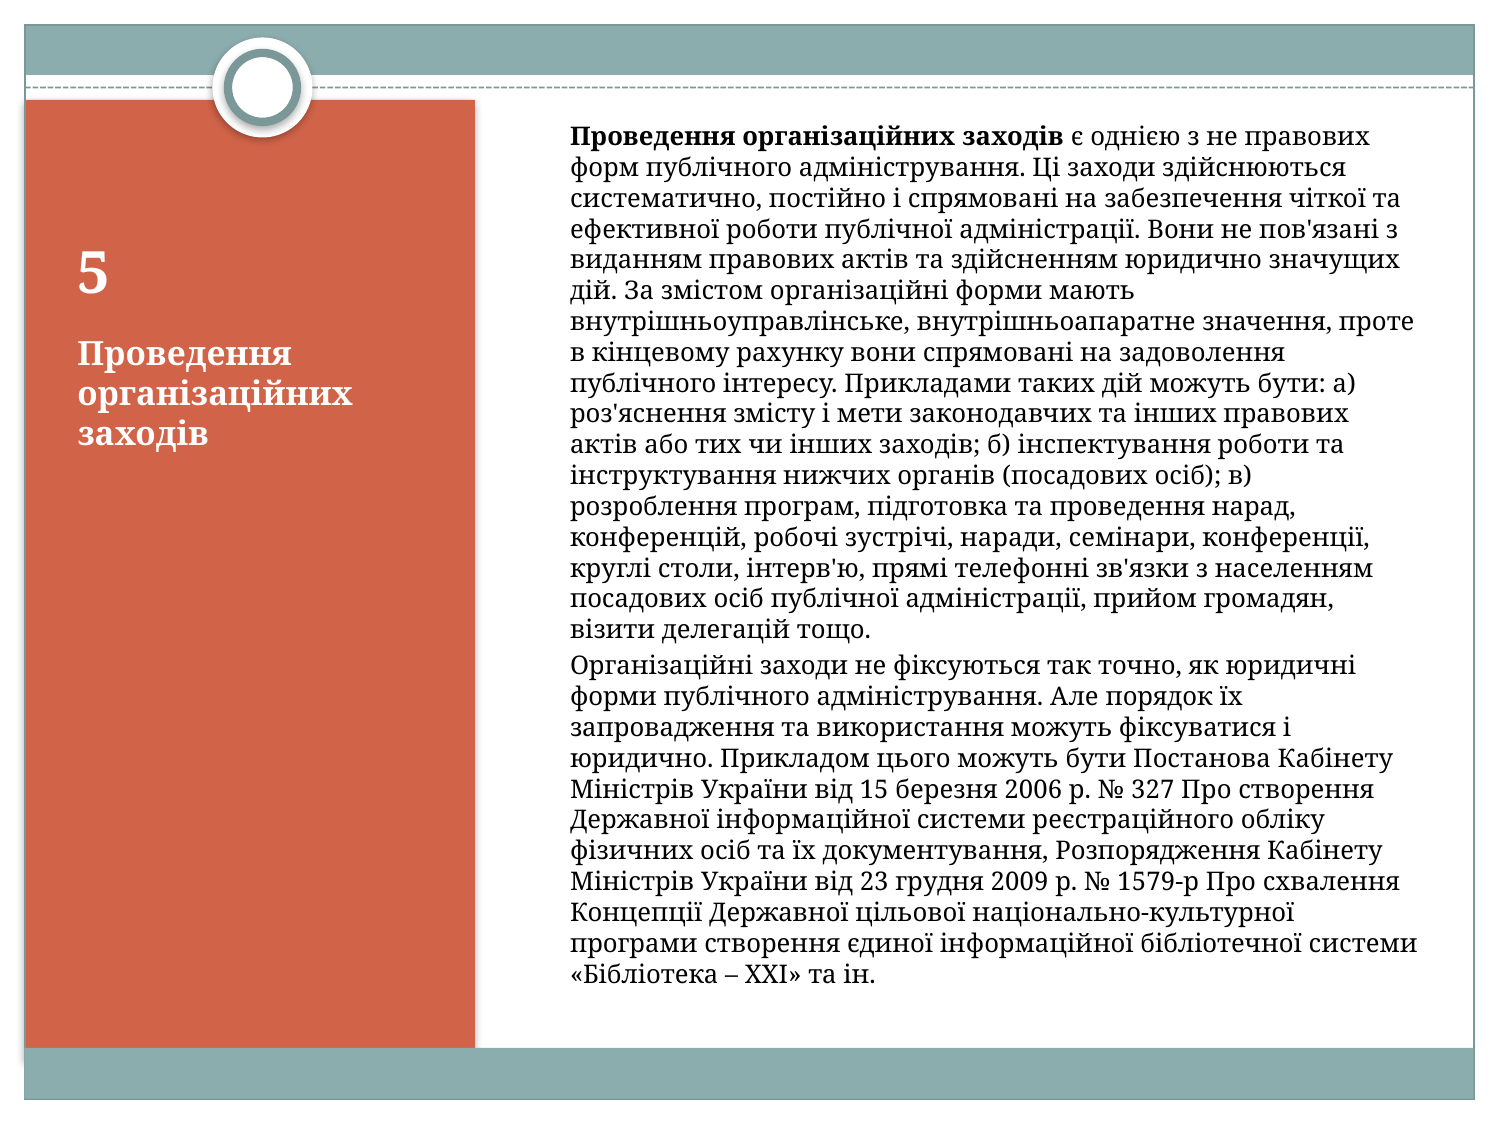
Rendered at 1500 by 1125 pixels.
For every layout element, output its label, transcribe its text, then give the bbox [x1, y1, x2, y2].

title 5 [62, 149, 450, 313]
list Проведення організаційних заходів [62, 324, 450, 1005]
list Проведення організаційних заходів є однією з не правових форм публічного адміністрування. Ці заходи здійснюються систематично, постійно і спрямовані на забезпечення чіткої та ефективної роботи публічної адміністрації. Вони не пов'язані з виданням правових актів та здійсненням юридично значущих дій. За змістом організаційні форми мають внутрішньоуправлінське, внутрішньоапаратне значення, проте в кінцевому рахунку вони спрямовані на задоволення публічного інтересу. Прикладами таких дій можуть бути: а) роз'яснення змісту і мети законодавчих та інших правових актів або тих чи інших заходів; б) інспектування роботи та інструктування нижчих органів (посадових осіб); в) розроблення програм, підготовка та проведення нарад, конференцій, робочі зустрічі, наради, семінари, конференції, круглі столи, інтерв'ю, прямі телефонні зв'язки з населенням посадових осіб публічної адміністрації, прийом громадян, візити делегацій тощо. Організаційні заходи не фіксуються так точно, як юридичні форми публічного адміністрування. Але порядок їх запровадження та використання можуть фіксуватися і юридично. Прикладом цього можуть бути Постанова Кабінету Міністрів України від 15 березня 2006 р. № 327 Про створення Державної інформаційної системи реєстраційного обліку фізичних осіб та їх документування, Розпорядження Кабінету Міністрів України від 23 грудня 2009 р. № 1579-р Про схвалення Концепції Державної цільової національно-культурної програми створення єдиної інформаційної бібліотечної системи «Бібліотека – XXI» та ін. [512, 112, 1438, 1000]
